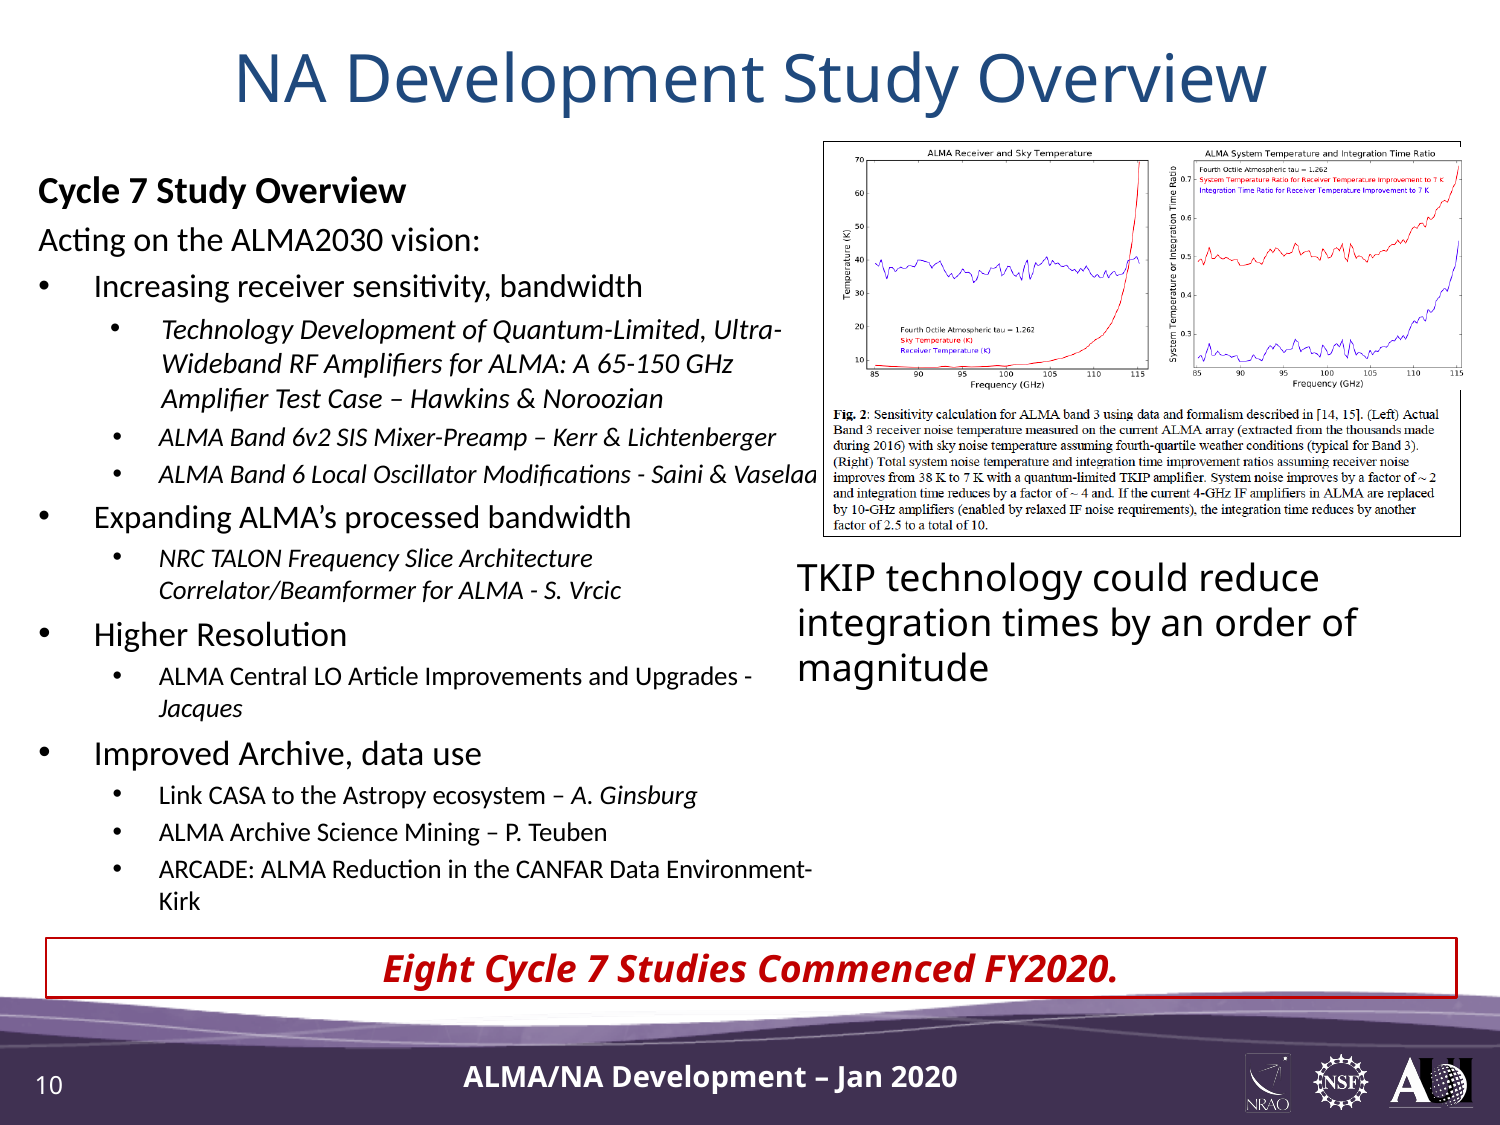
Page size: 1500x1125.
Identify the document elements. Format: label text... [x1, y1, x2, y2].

text_box TKIP technology could reduce integration times by an order of magnitude [782, 546, 1457, 697]
text_box Eight Cycle 7 Studies Commenced FY2020. [46, 937, 1457, 998]
list NA Development Study Overview [130, 28, 1373, 157]
list Cycle 7 Study Overview Acting on the ALMA2030 vision: Increasing receiver sensitivity, bandwidth Technology Development of Quantum-Limited, Ultra-Wideband RF Amplifiers for ALMA: A 65-150 GHz Amplifier Test Case – Hawkins & Noroozian ALMA Band 6v2 SIS Mixer-Preamp – Kerr & Lichtenberger ALMA Band 6 Local Oscillator Modifications - Saini & Vaselaar Expanding ALMA’s processed bandwidth NRC TALON Frequency Slice Architecture Correlator/Beamformer for ALMA - S. Vrcic Higher Resolution ALMA Central LO Article Improvements and Upgrades - Jacques Improved Archive, data use Link CASA to the Astropy ecosystem – A. Ginsburg ALMA Archive Science Mining – P. Teuben ARCADE: ALMA Reduction in the CANFAR Data Environment- Kirk [23, 157, 845, 938]
picture [816, 140, 1467, 547]
